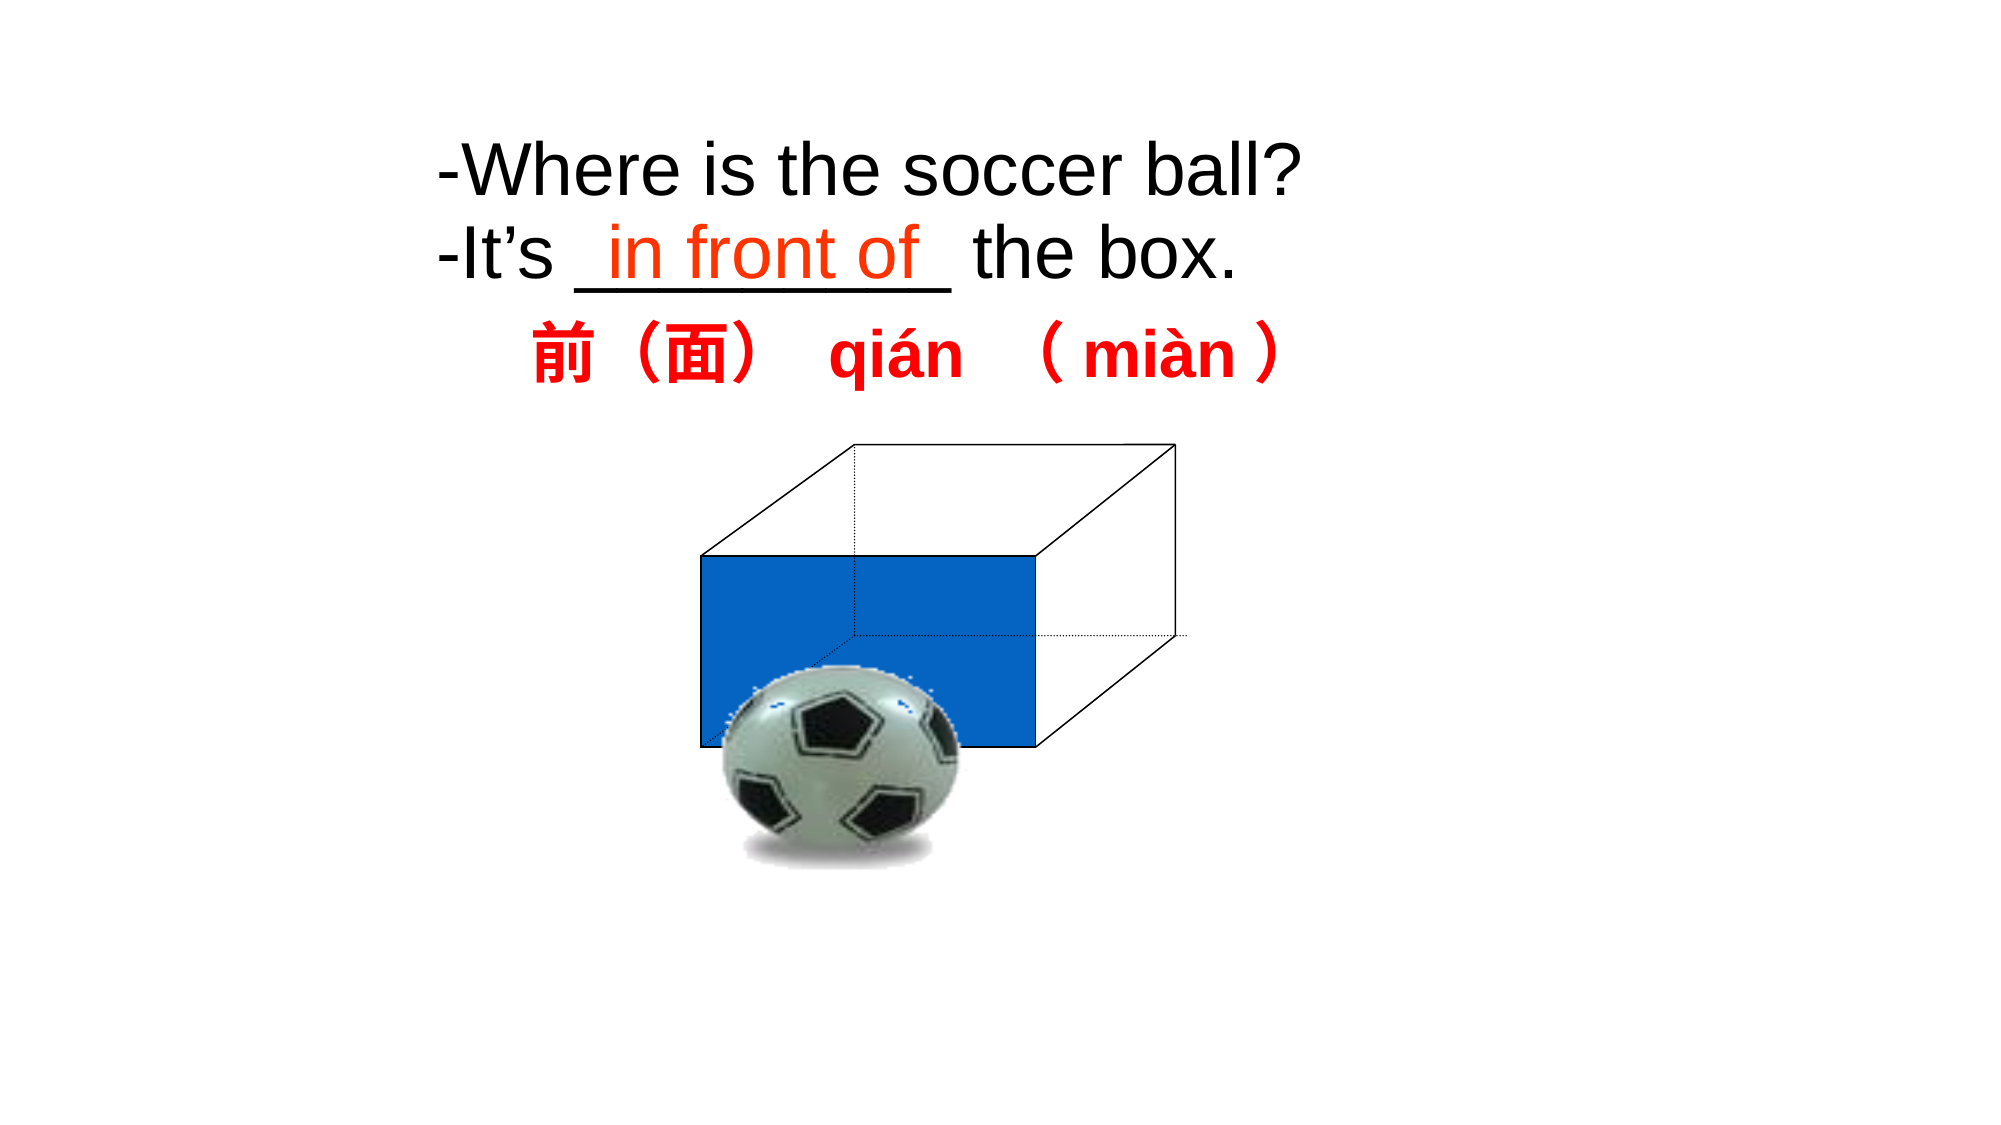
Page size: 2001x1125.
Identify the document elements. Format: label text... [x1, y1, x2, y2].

text_box in front of [592, 196, 935, 302]
text_box 前（面） qián （miàn） [515, 303, 1351, 399]
text_box -It’s _________ the box. [421, 196, 592, 301]
text_box -It’s _________ the box. [935, 196, 1255, 301]
picture [637, 645, 1048, 885]
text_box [701, 444, 1190, 748]
text_box -Where is the soccer ball? [421, 113, 1319, 219]
